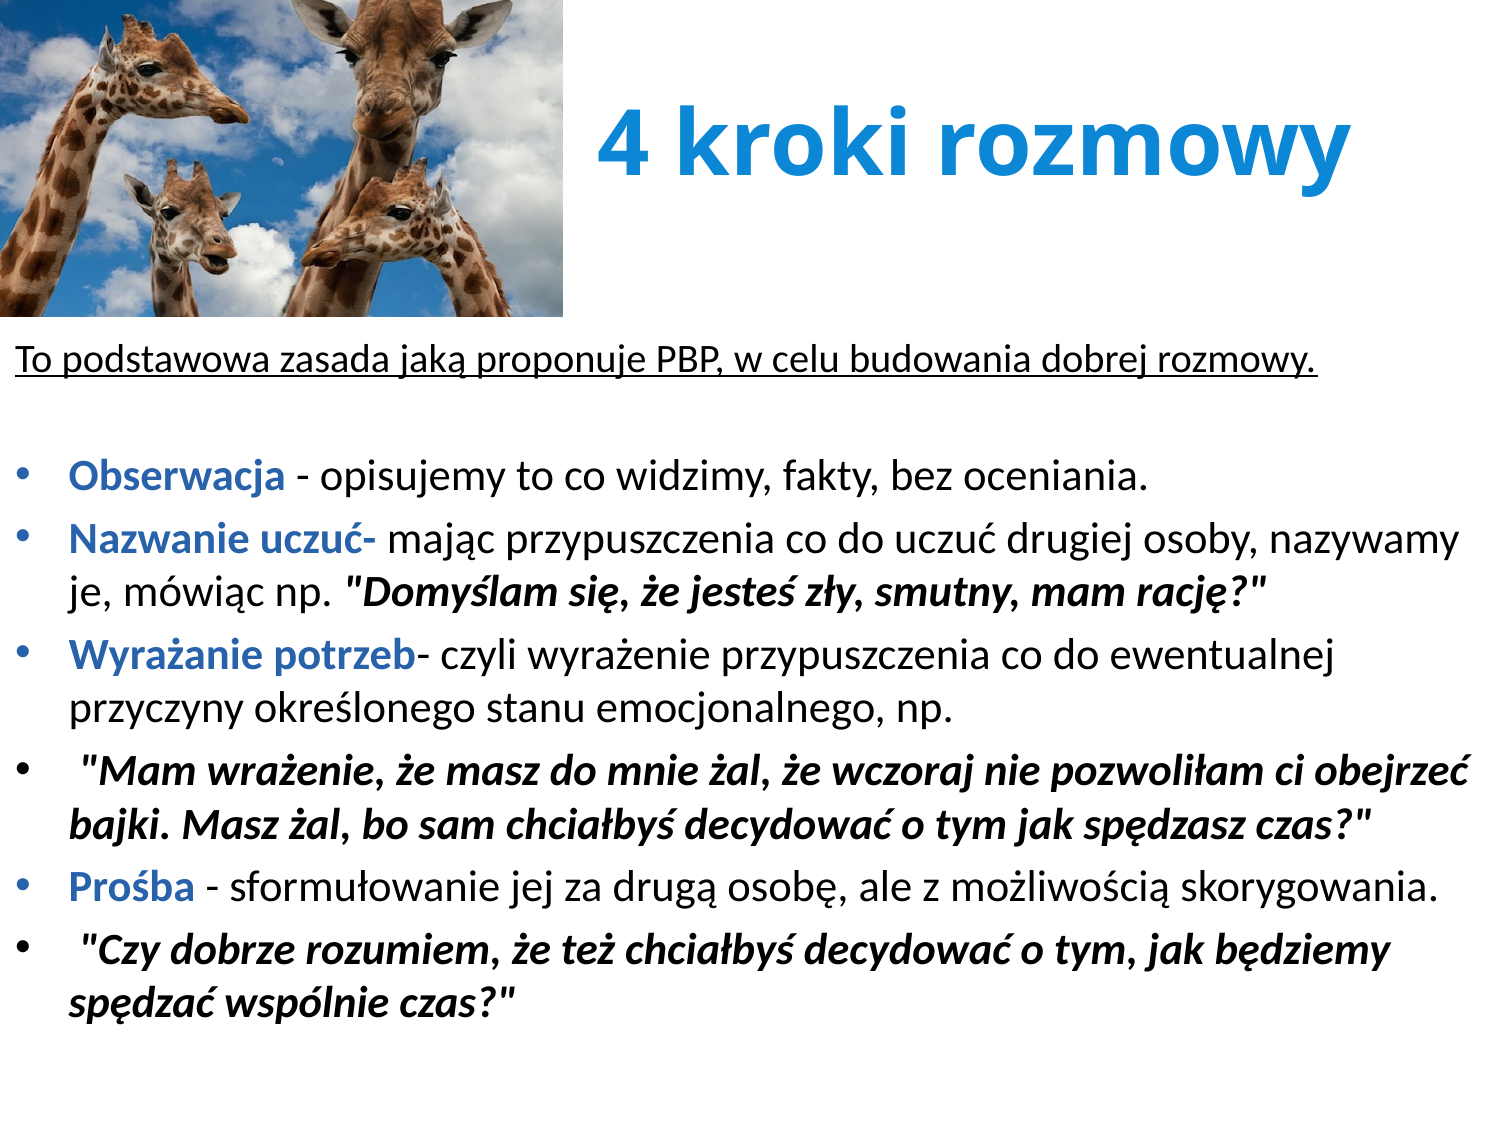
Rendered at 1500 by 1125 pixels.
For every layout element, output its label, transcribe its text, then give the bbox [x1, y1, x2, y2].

title 4 kroki rozmowy [566, 45, 1425, 233]
picture [0, 0, 563, 317]
list To podstawowa zasada jaką proponuje PBP, w celu budowania dobrej rozmowy. Obserwacja - opisujemy to co widzimy, fakty, bez oceniania. Nazwanie uczuć- mając przypuszczenia co do uczuć drugiej osoby, nazywamy je, mówiąc np. "Domyślam się, że jesteś zły, smutny, mam rację?" Wyrażanie potrzeb- czyli wyrażenie przypuszczenia co do ewentualnej przyczyny określonego stanu emocjonalnego, np. "Mam wrażenie, że masz do mnie żal, że wczoraj nie pozwoliłam ci obejrzeć bajki. Masz żal, bo sam chciałbyś decydować o tym jak spędzasz czas?" Prośba - sformułowanie jej za drugą osobę, ale z możliwością skorygowania. "Czy dobrze rozumiem, że też chciałbyś decydować o tym, jak będziemy spędzać wspólnie czas?" [0, 262, 1500, 1055]
